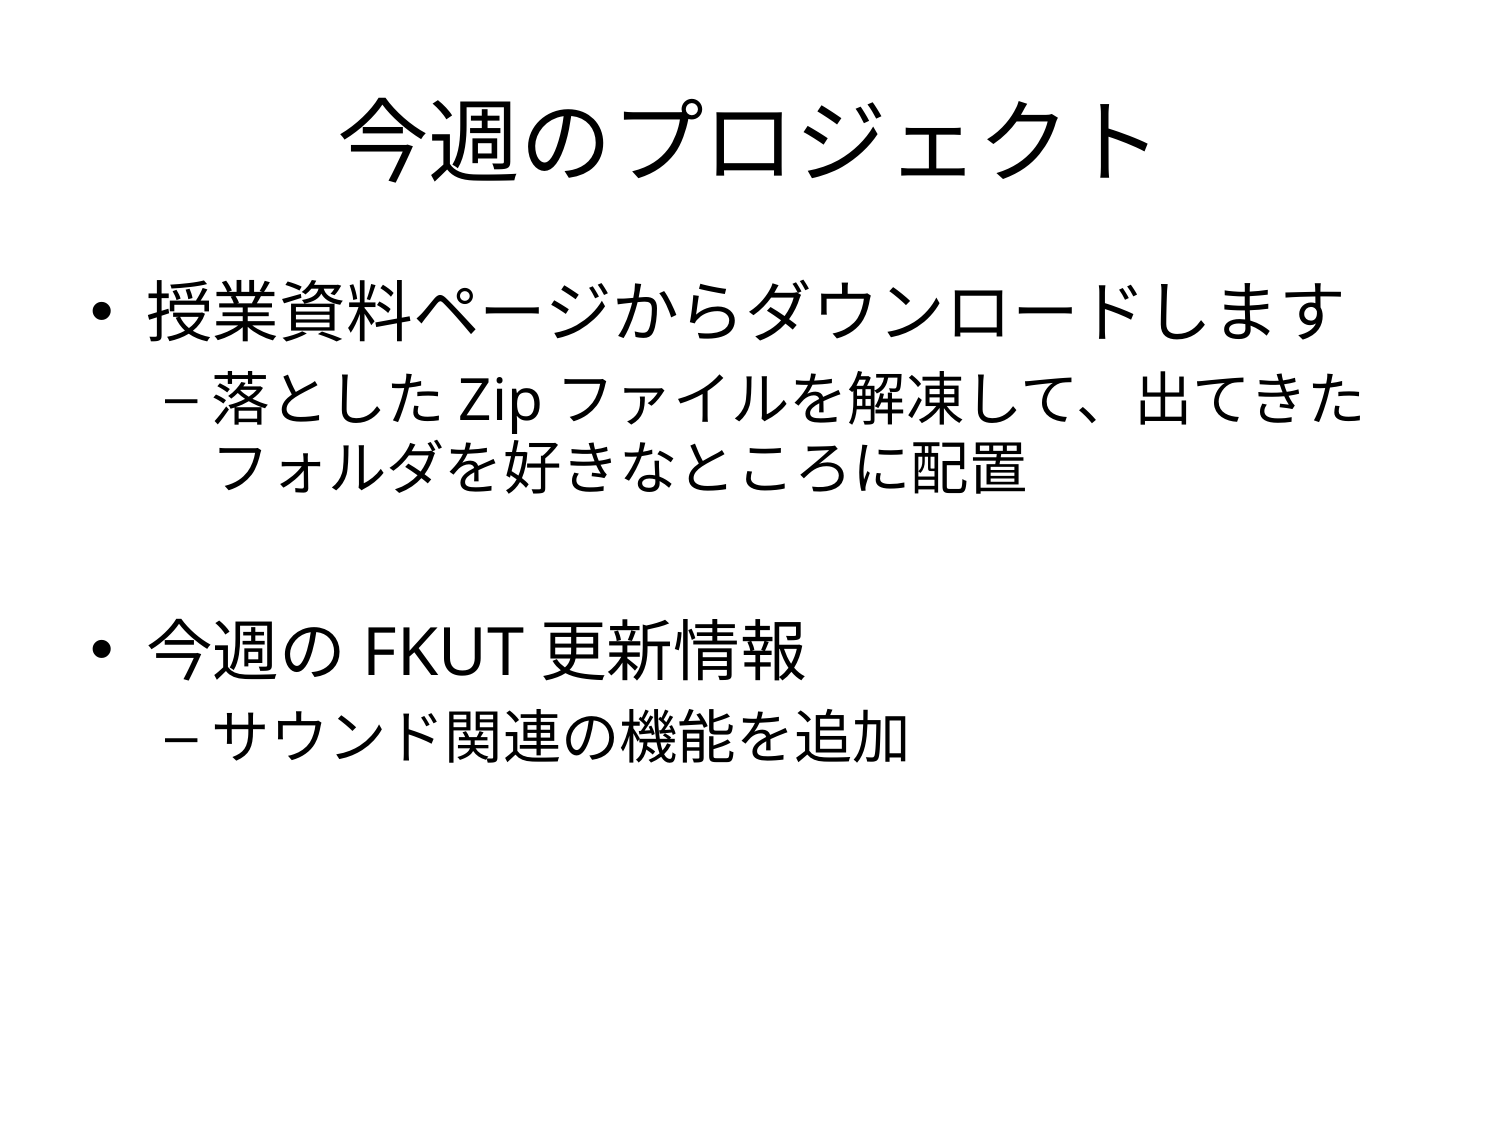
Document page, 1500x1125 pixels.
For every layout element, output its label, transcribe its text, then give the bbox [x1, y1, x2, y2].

list 授業資料ページからダウンロードします 落としたZipファイルを解凍して、出てきたフォルダを好きなところに配置 今週のFKUT更新情報 サウンド関連の機能を追加 [75, 262, 1425, 1005]
title 今週のプロジェクト [75, 45, 1425, 233]
